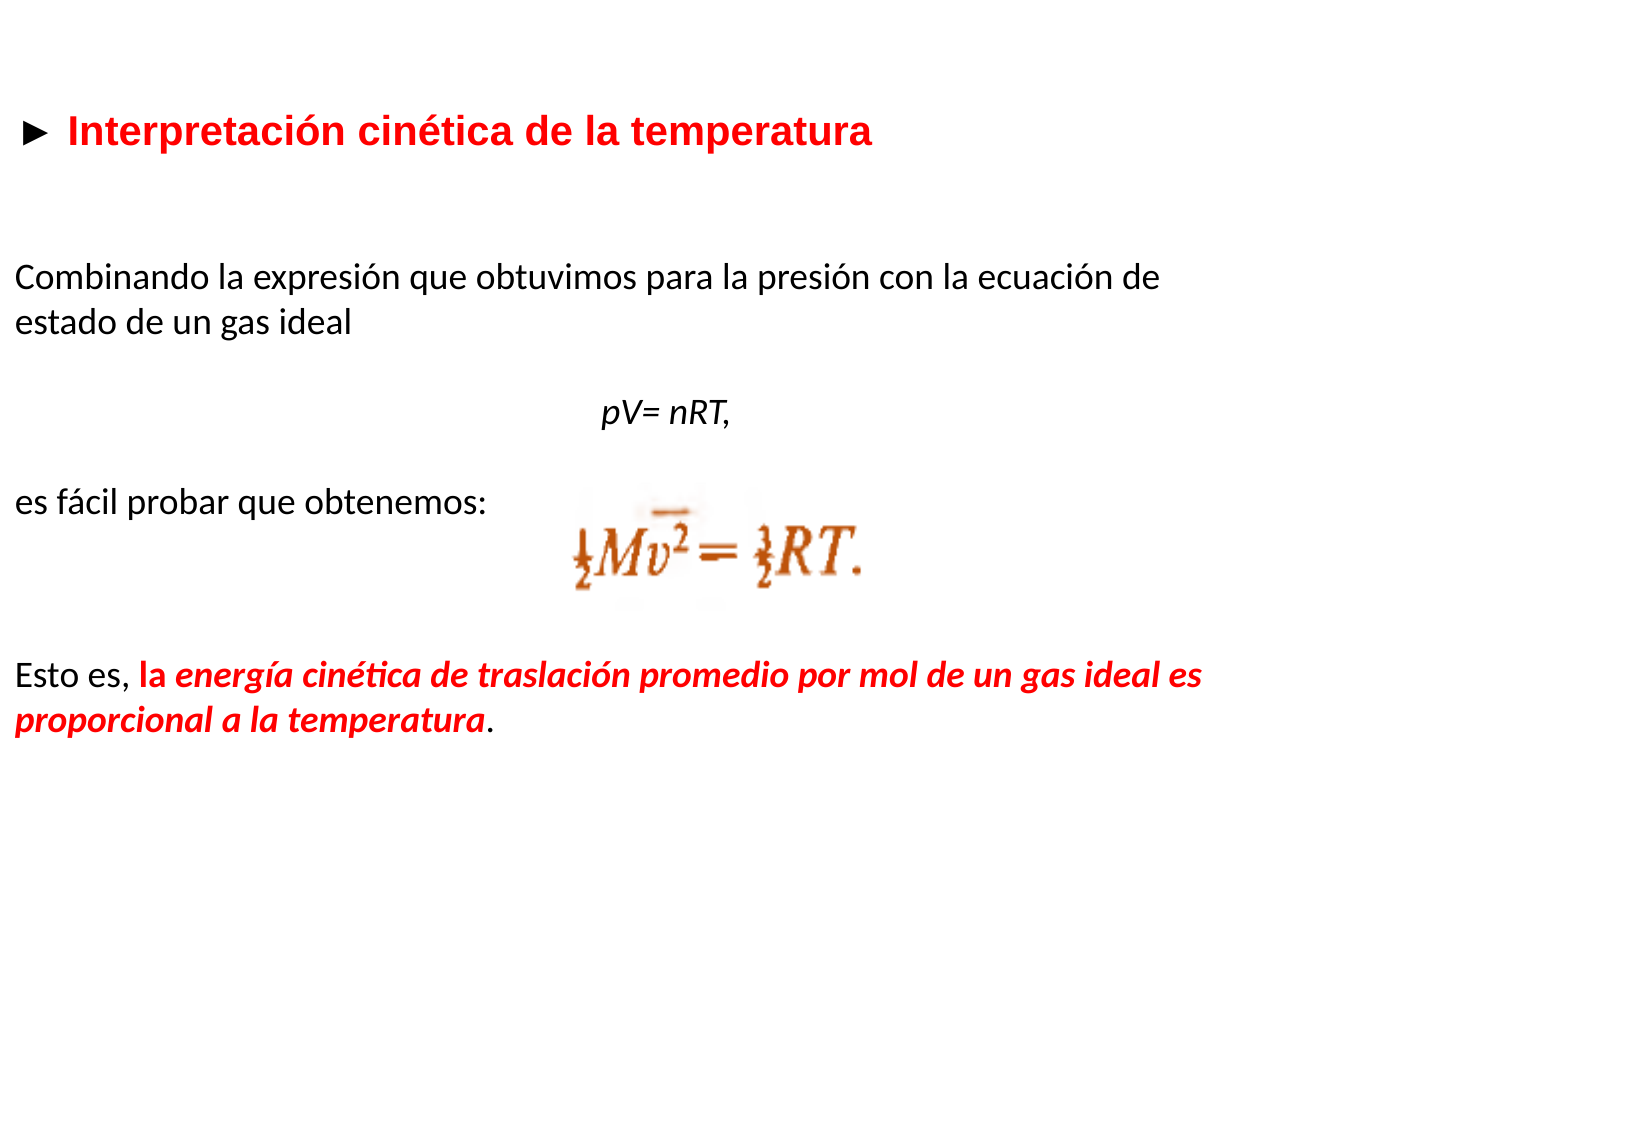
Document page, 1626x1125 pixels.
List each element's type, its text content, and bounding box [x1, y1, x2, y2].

picture [534, 482, 873, 611]
text_box Combinando la expresión que obtuvimos para la presión con la ecuación de estado de un gas ideal pV= nRT, es fácil probar que obtenemos: [0, 244, 1252, 530]
text_box ► Interpretación cinética de la temperatura [0, 96, 1625, 162]
text_box Esto es, la energía cinética de traslación promedio por mol de un gas ideal es proporcional a la temperatura. [0, 642, 1407, 747]
